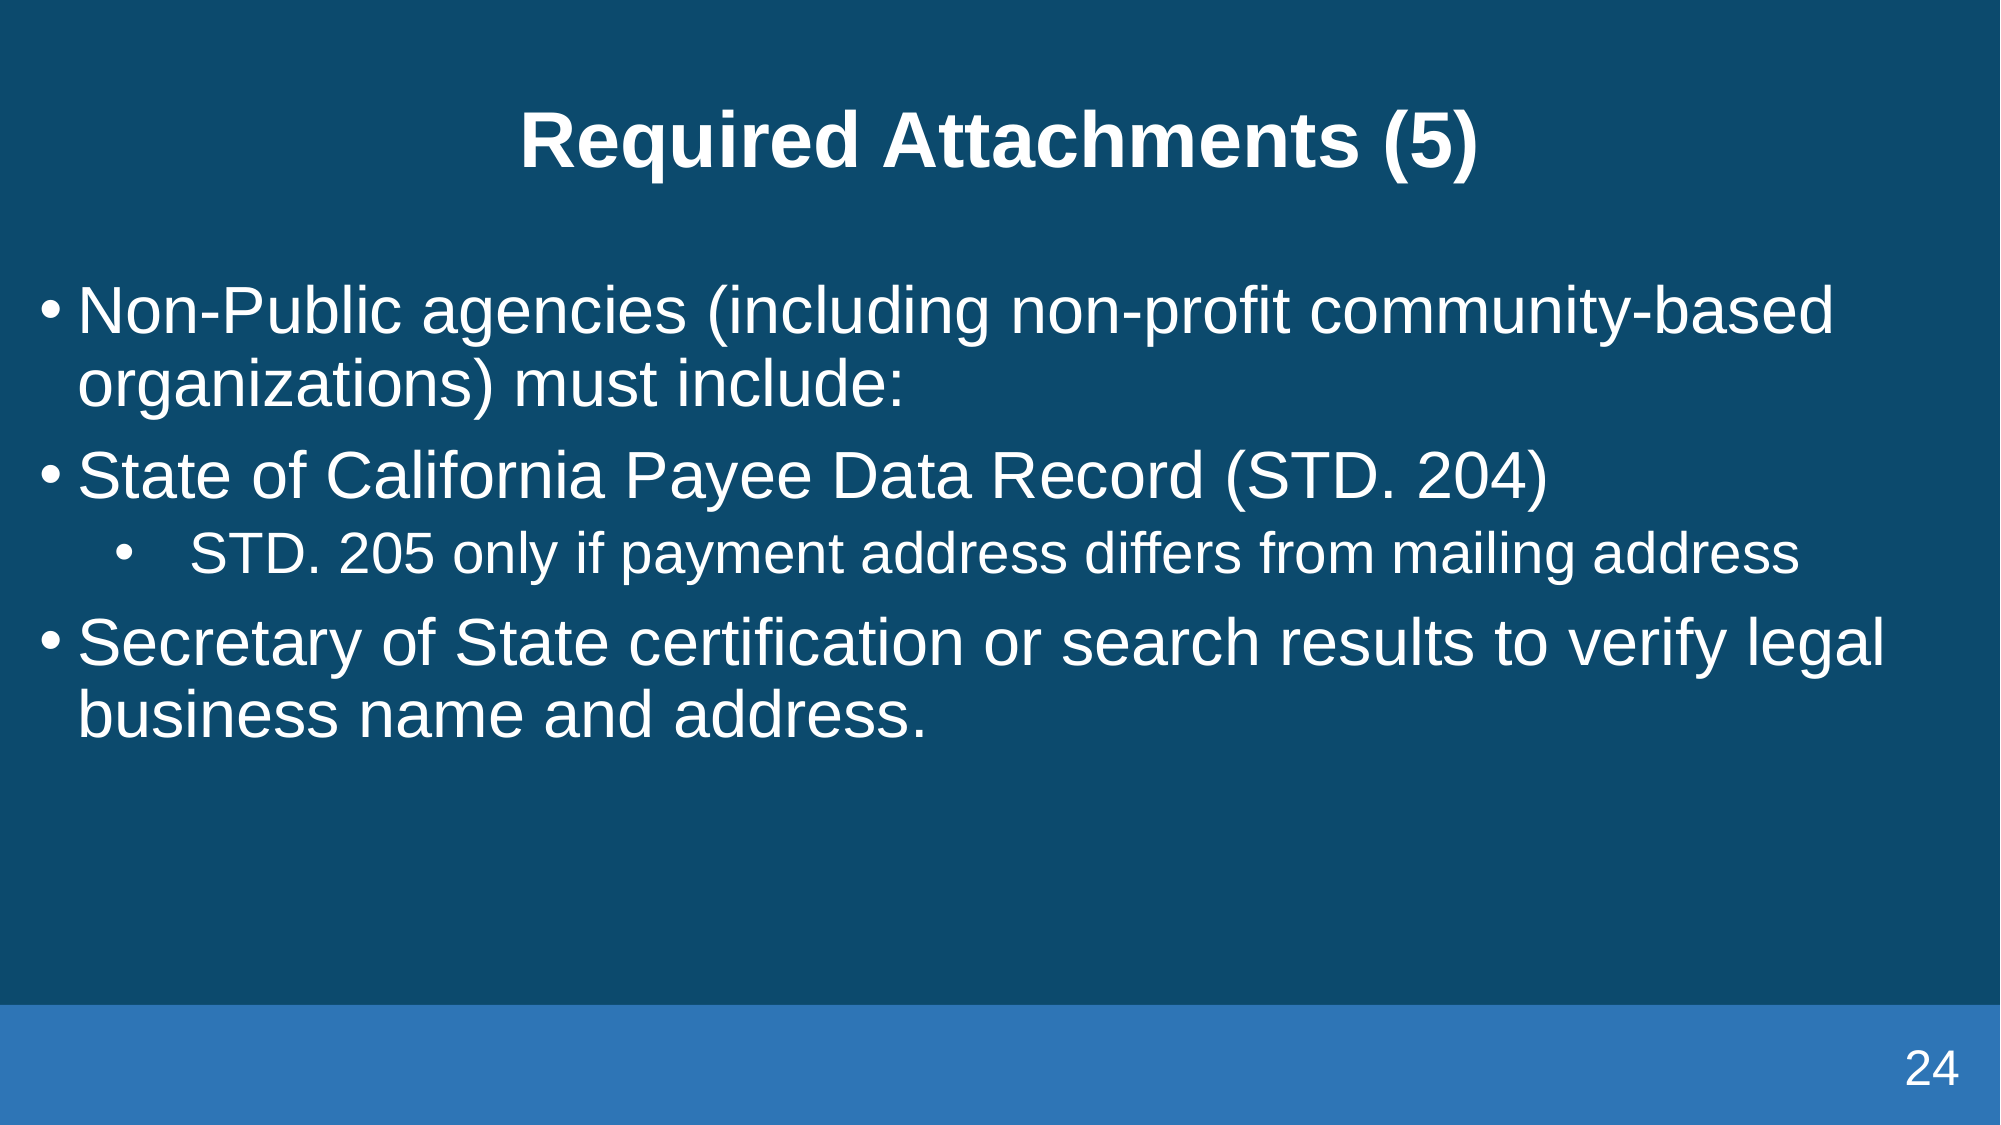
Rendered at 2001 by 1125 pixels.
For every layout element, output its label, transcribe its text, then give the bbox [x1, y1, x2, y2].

title Required Attachments (5) [24, 33, 1975, 251]
list Non-Public agencies (including non-profit community-based organizations) must include: State of California Payee Data Record (STD. 204) STD. 205 only if payment address differs from mailing address Secretary of State certification or search results to verify legal business name and address. [24, 268, 1975, 1092]
slide_number 24 [1524, 1035, 1975, 1095]
